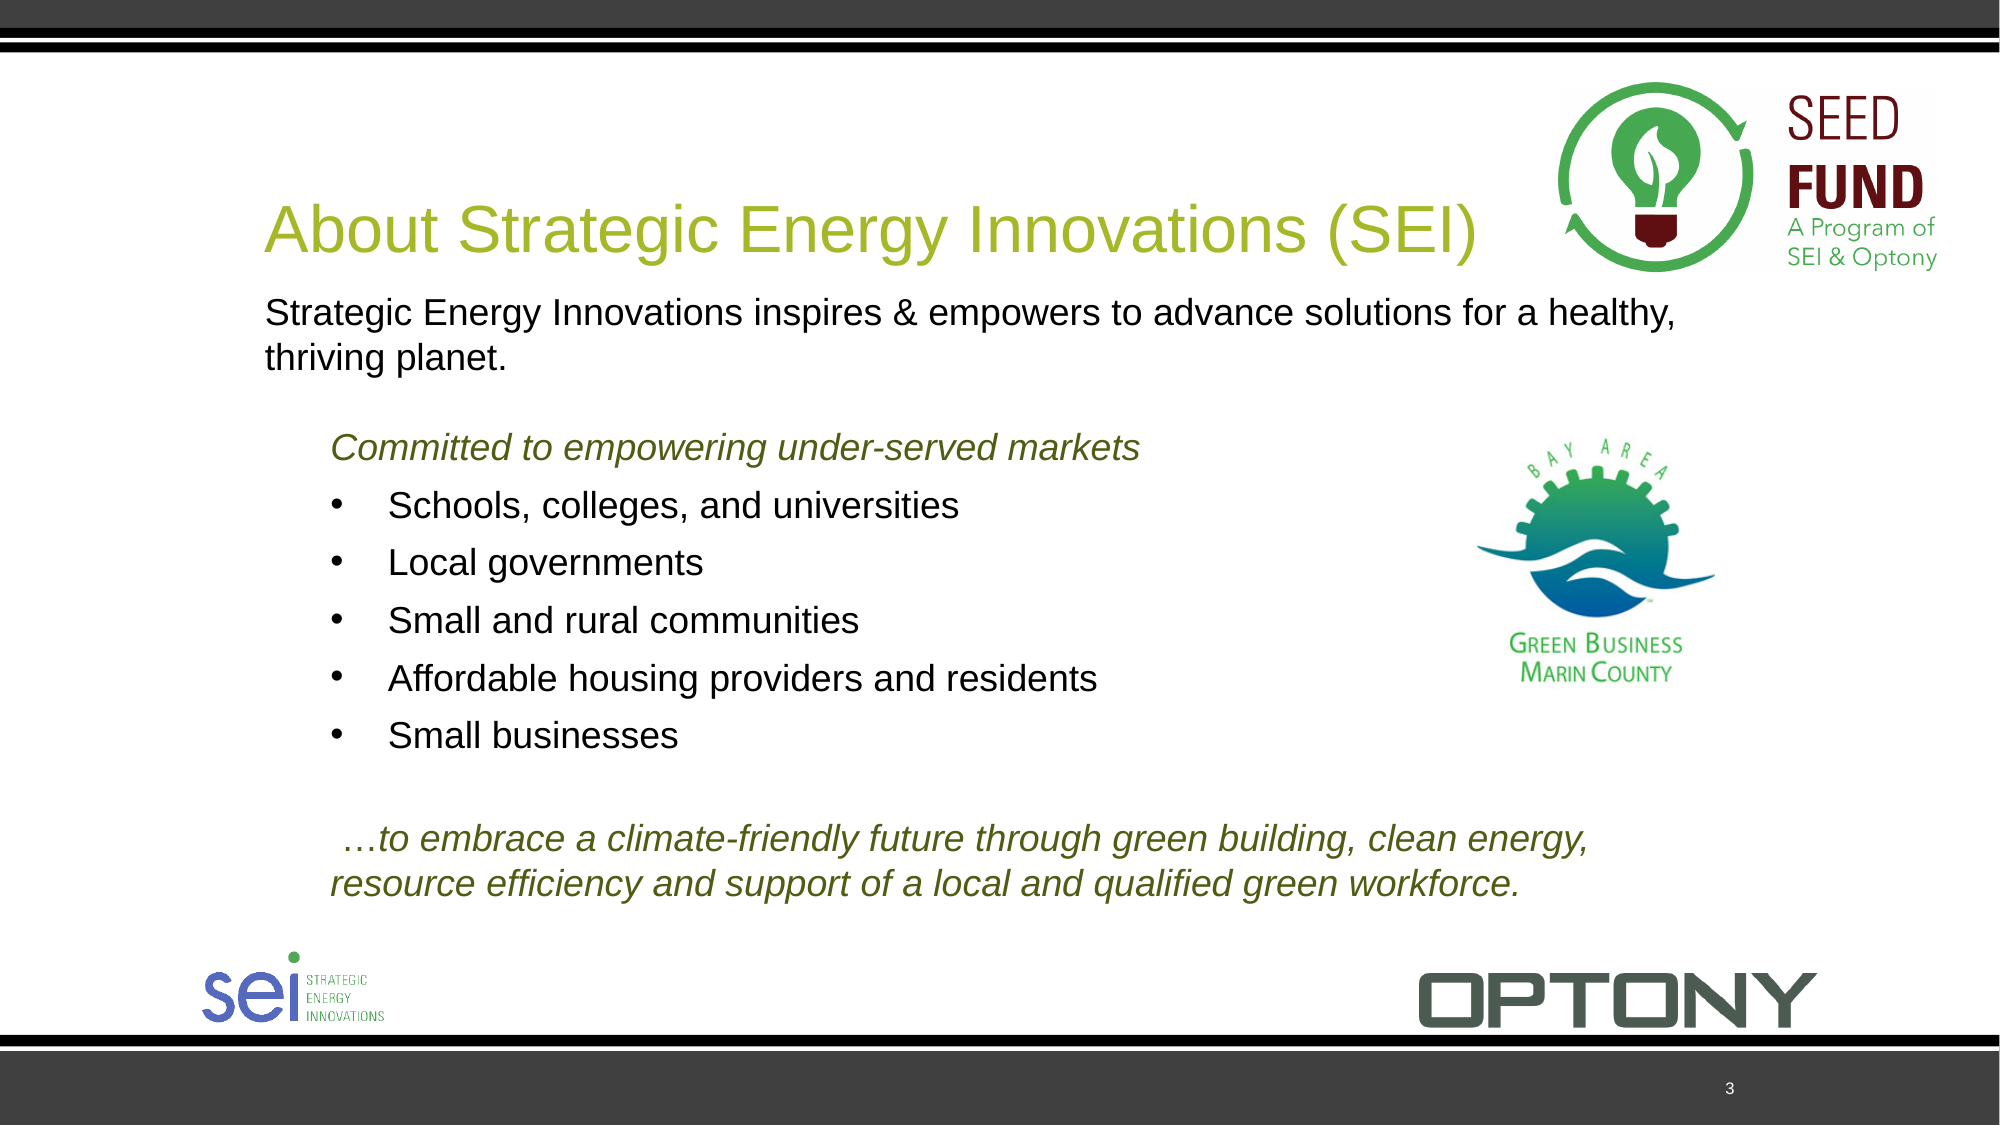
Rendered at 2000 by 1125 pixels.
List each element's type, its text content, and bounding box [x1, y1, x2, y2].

title About Strategic Energy Innovations (SEI) [249, 99, 1750, 275]
picture [1411, 962, 1824, 1038]
slide_number 3 [1596, 1069, 1750, 1107]
picture [1558, 82, 1941, 275]
text_box Strategic Energy Innovations inspires & empowers to advance solutions for a healthy, thriving planet. Committed to empowering under-served markets Schools, colleges, and universities Local governments Small and rural communities Affordable housing providers and residents Small businesses …to embrace a climate-friendly future through green building, clean energy, resource efficiency and support of a local and qualified green workforce. [249, 280, 1750, 963]
picture [199, 949, 387, 1026]
picture [1477, 435, 1715, 690]
